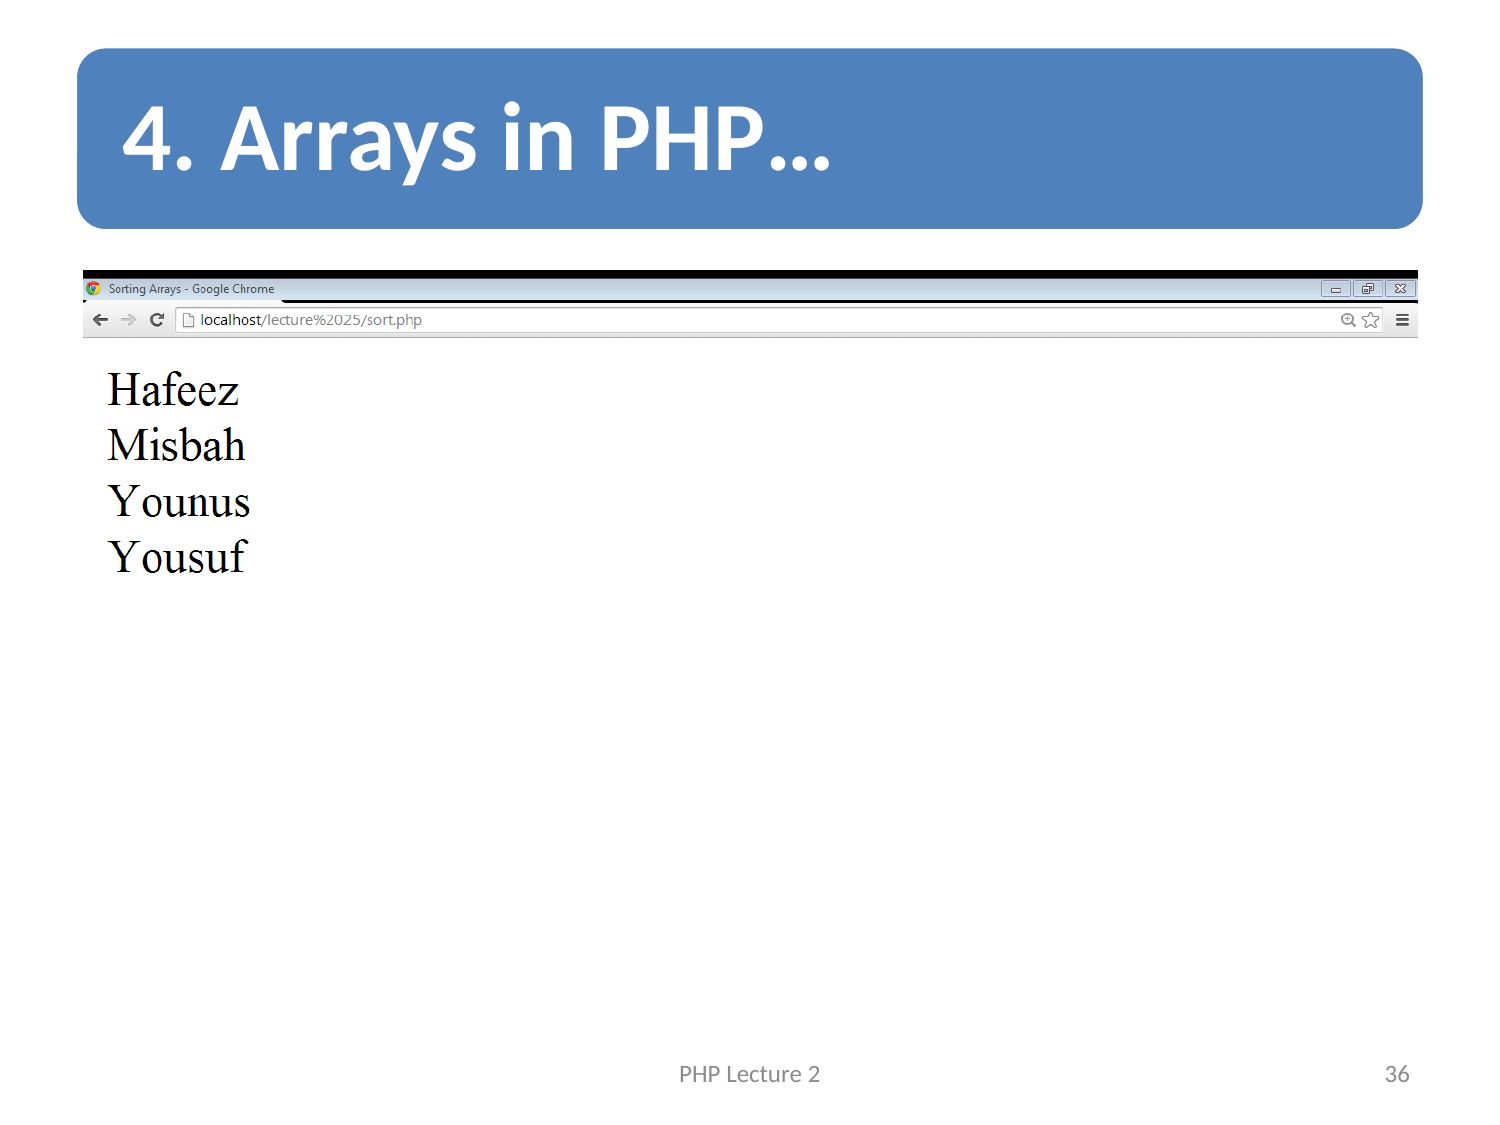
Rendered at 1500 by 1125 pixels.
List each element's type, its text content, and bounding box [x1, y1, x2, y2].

footer PHP Lecture 2 [512, 1042, 988, 1103]
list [74, 270, 1426, 998]
slide_number 36 [1074, 1042, 1425, 1103]
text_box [74, 44, 1426, 233]
